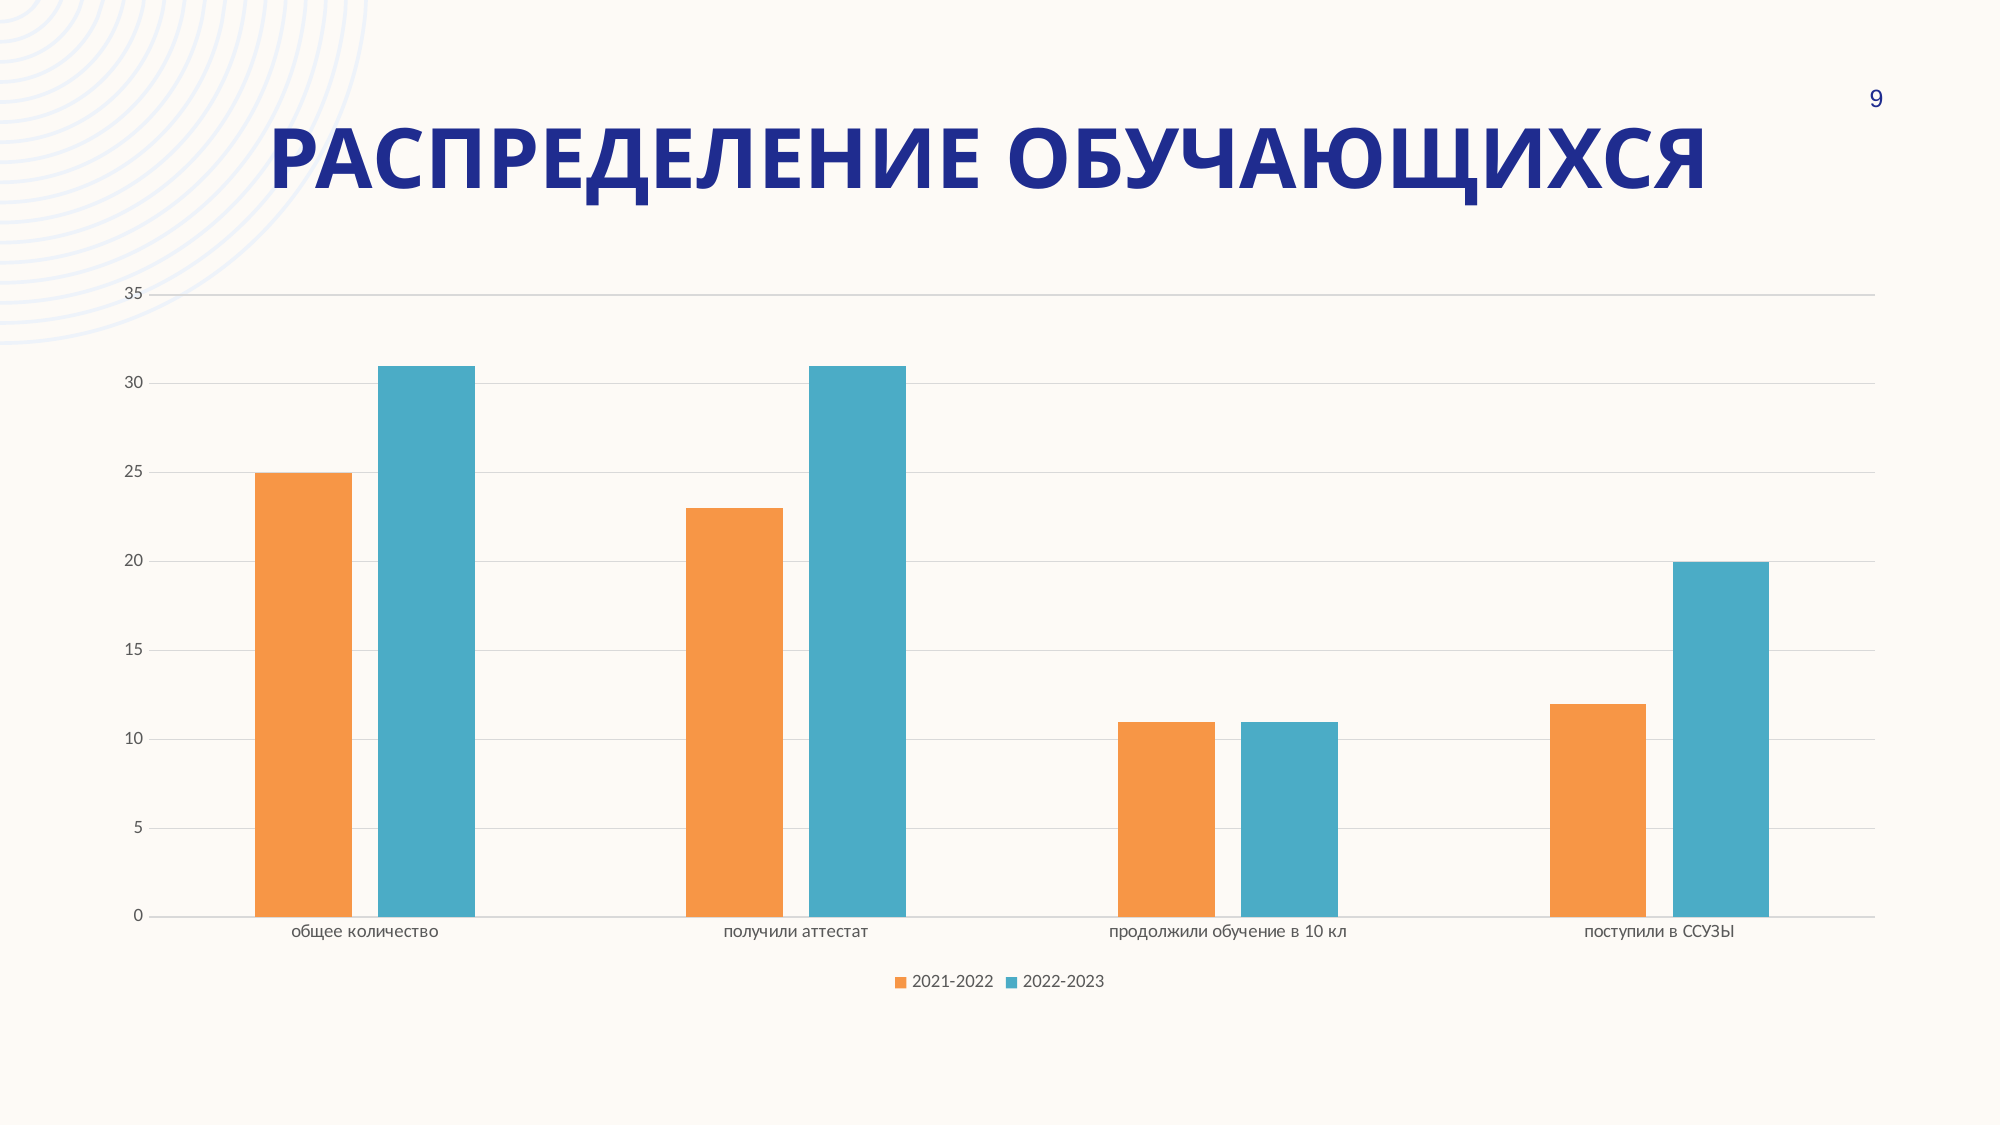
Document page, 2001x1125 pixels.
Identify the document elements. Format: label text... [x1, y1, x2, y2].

title Распределение обучающихся [124, 97, 1875, 224]
slide_number 9 [1795, 75, 1958, 120]
chart [87, 270, 1912, 999]
